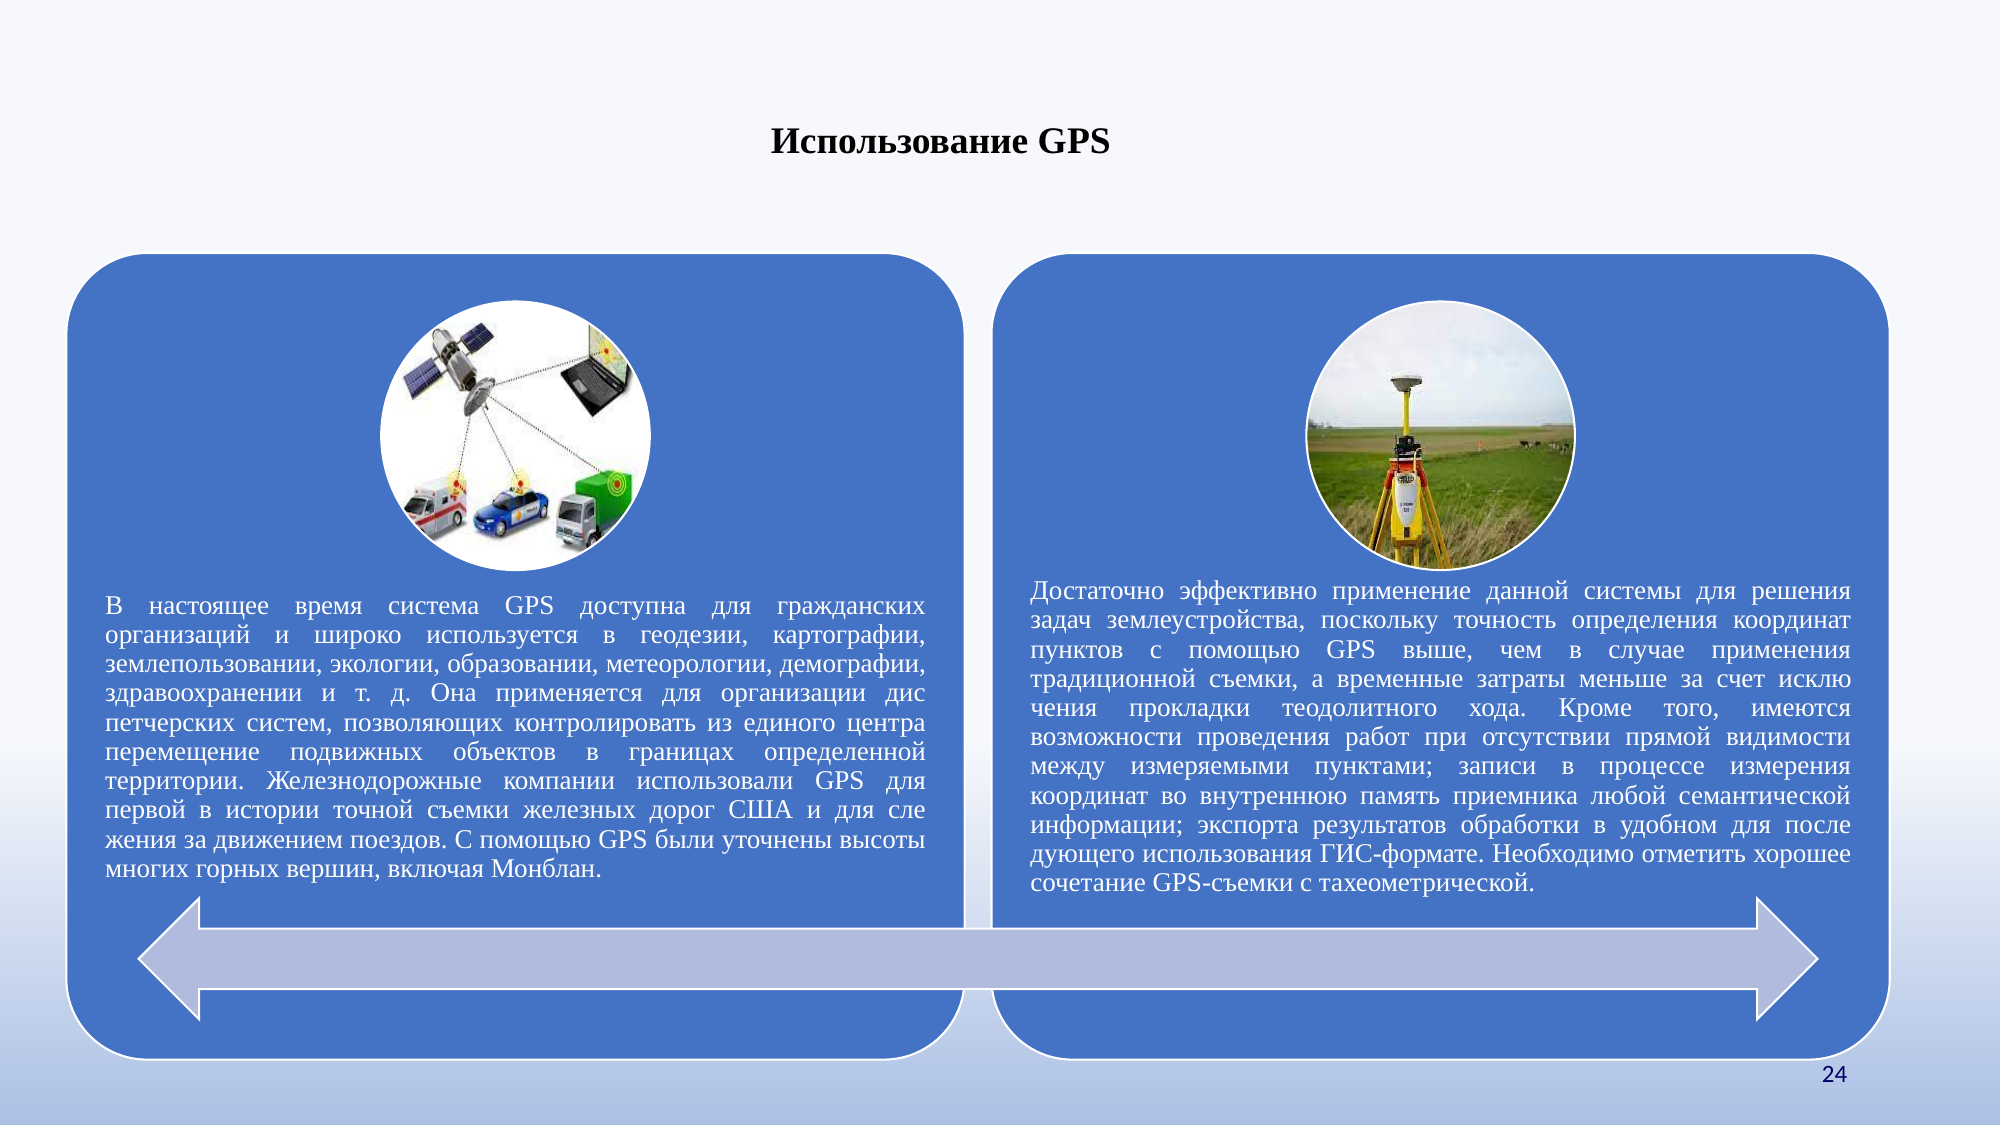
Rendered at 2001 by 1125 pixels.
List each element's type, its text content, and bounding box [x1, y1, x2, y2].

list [65, 253, 1891, 1060]
slide_number 24 [1412, 1060, 1863, 1103]
text_box Использование GPS [756, 108, 1127, 169]
